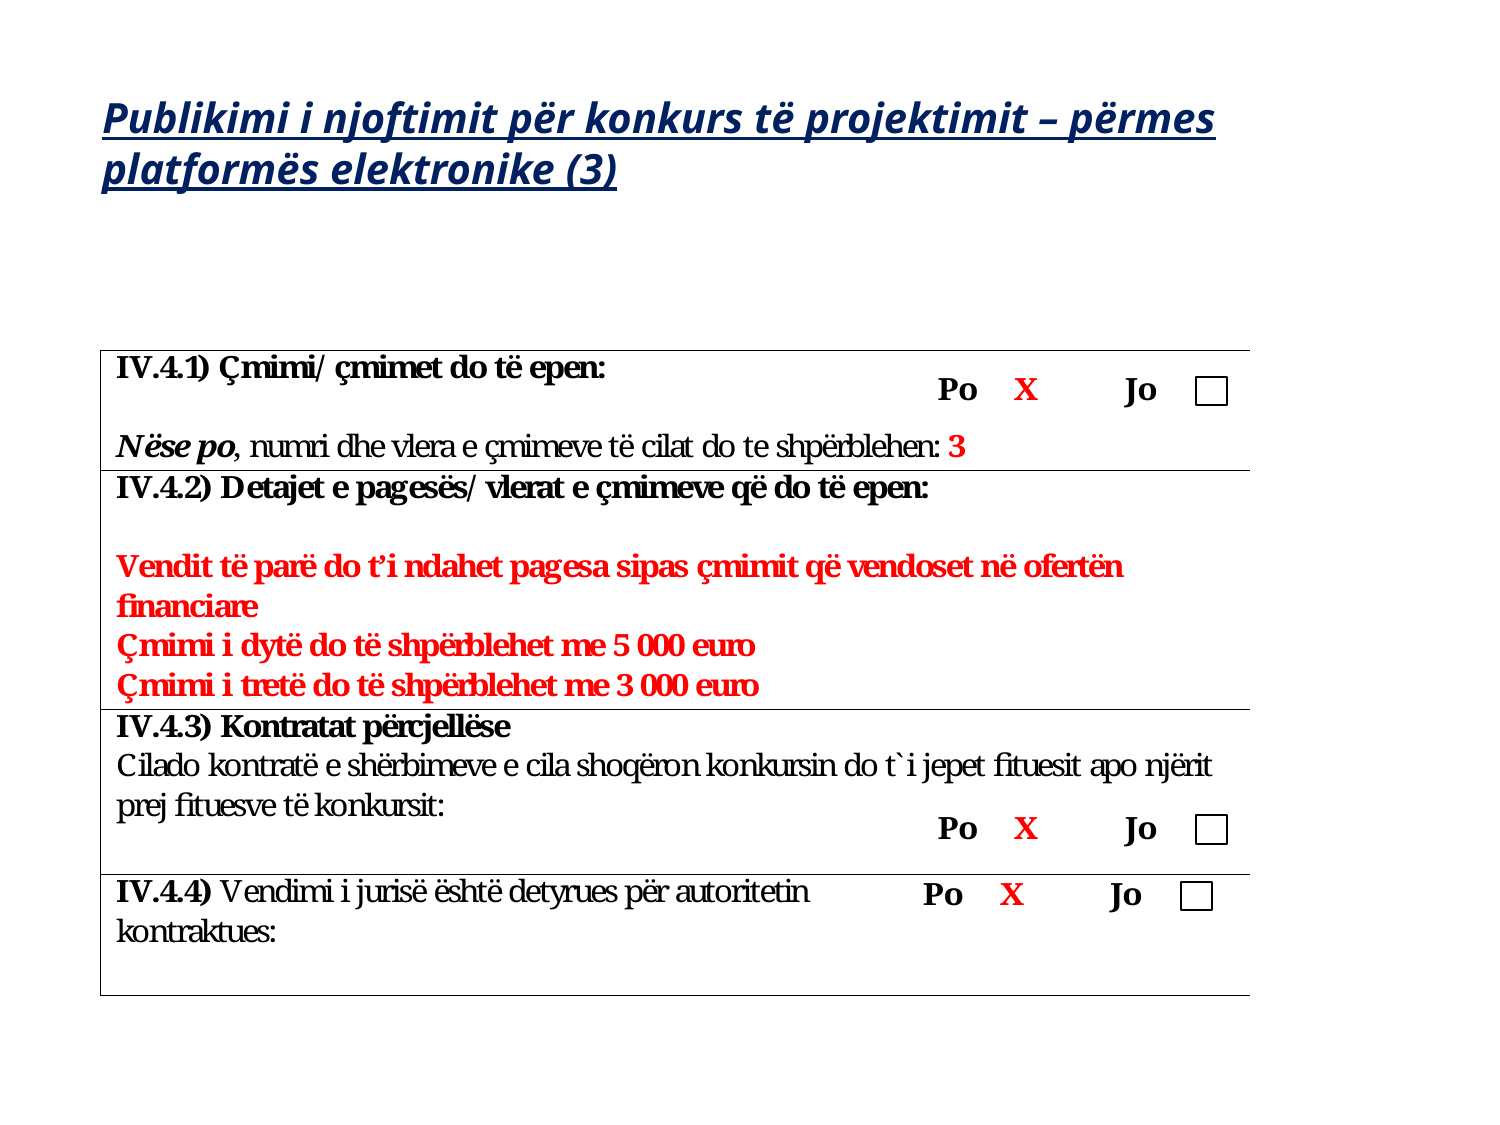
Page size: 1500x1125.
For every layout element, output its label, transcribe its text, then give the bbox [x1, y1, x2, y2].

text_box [99, 349, 1251, 1066]
text_box Publikimi i njoftimit për konkurs të projektimit – përmes platformës elektronike (3) [87, 24, 1435, 250]
